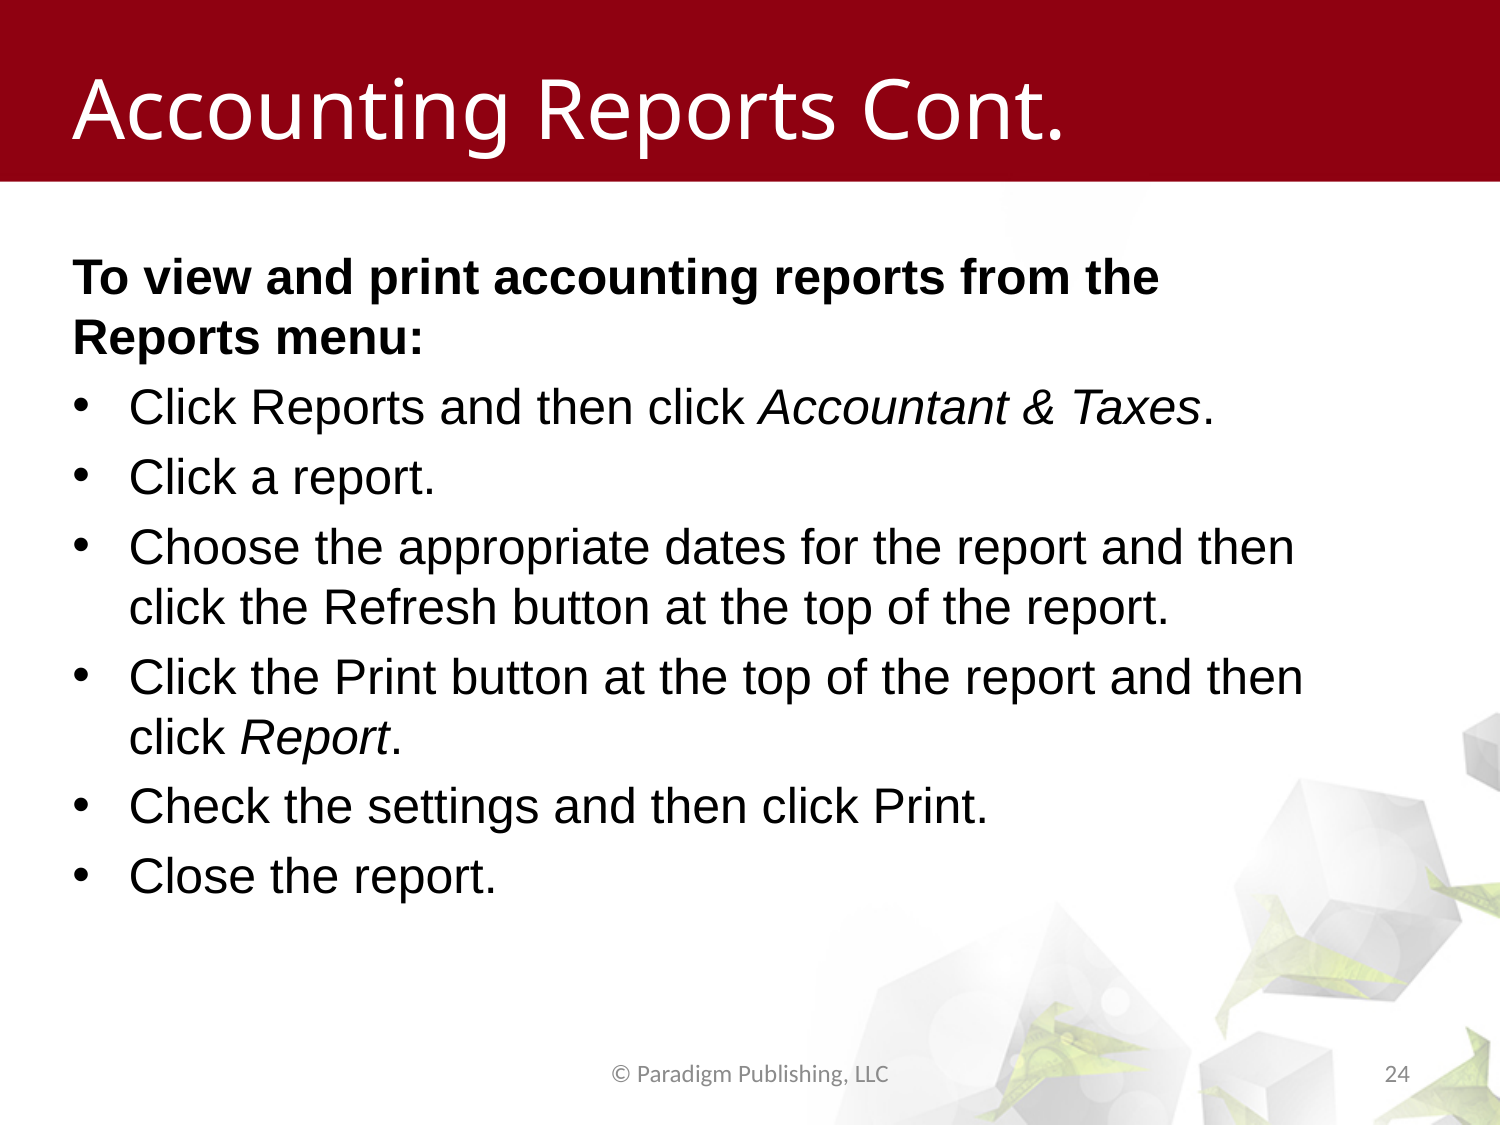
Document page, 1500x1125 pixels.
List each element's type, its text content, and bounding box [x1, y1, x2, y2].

picture [0, 0, 1500, 1125]
footer © Paradigm Publishing, LLC [512, 1042, 988, 1103]
list To view and print accounting reports from the Reports menu: Click Reports and then click Accountant & Taxes. Click a report. Choose the appropriate dates for the report and then click the Refresh button at the top of the report. Click the Print button at the top of the report and then click Report. Check the settings and then click Print. Close the report. [57, 236, 1345, 1000]
slide_number 24 [1074, 1042, 1425, 1103]
title Accounting Reports Cont. [57, 48, 1345, 207]
